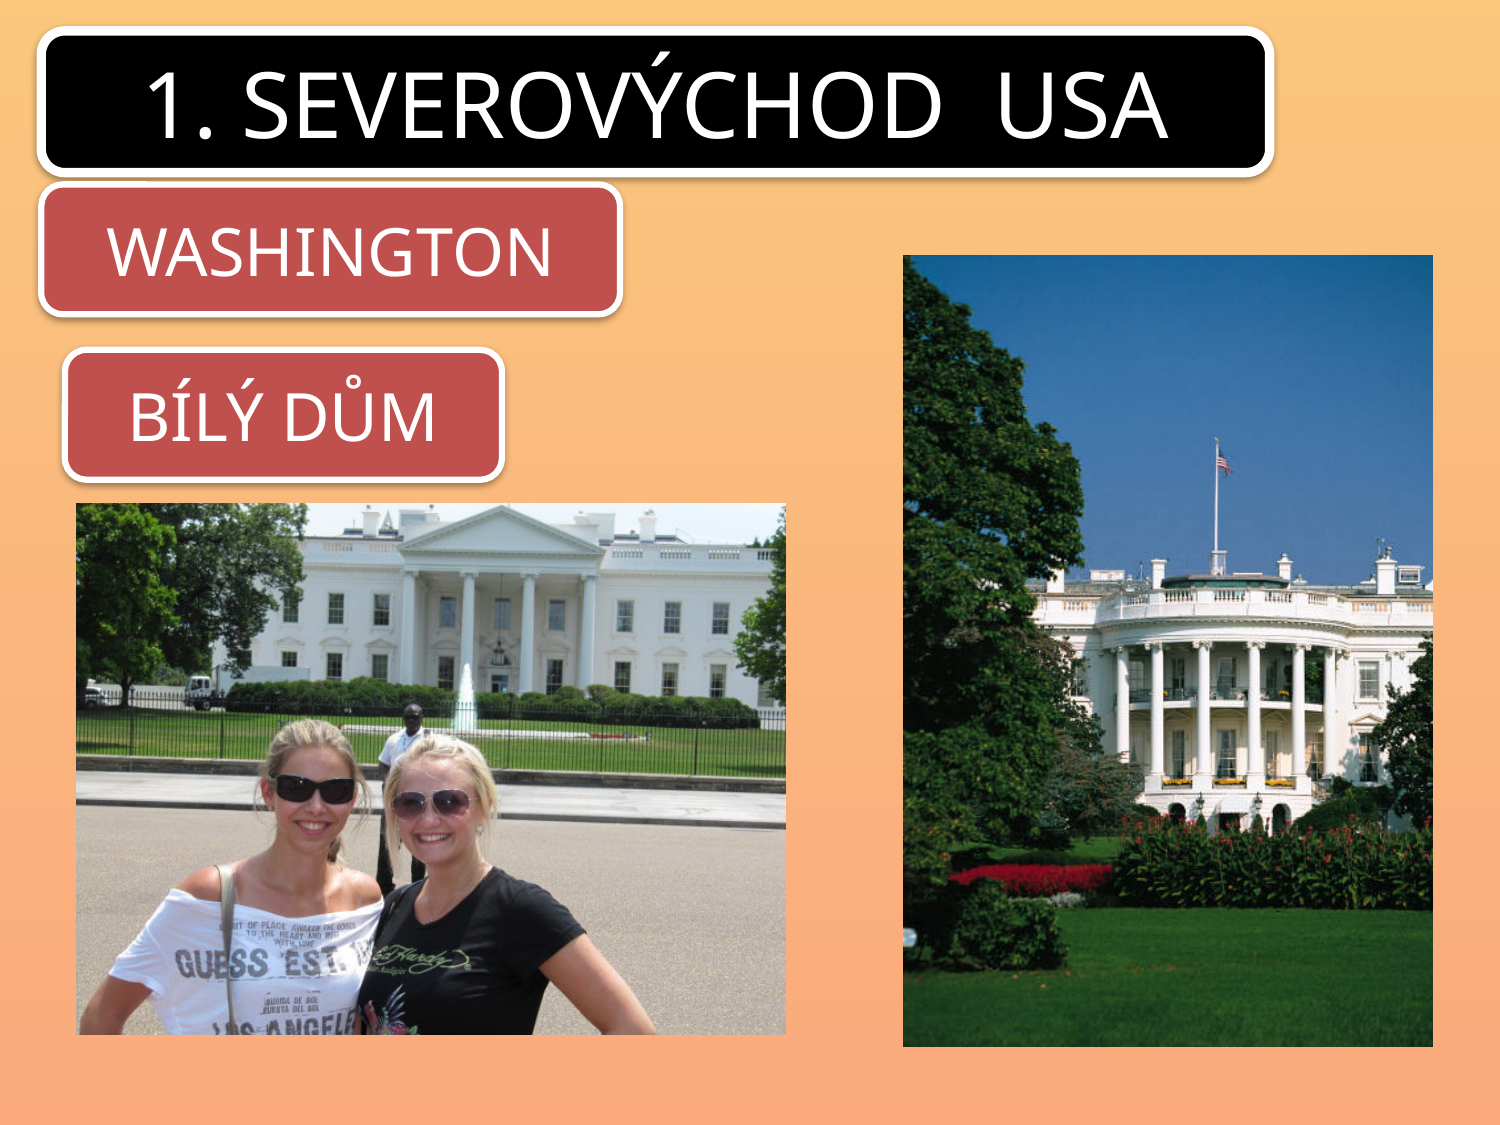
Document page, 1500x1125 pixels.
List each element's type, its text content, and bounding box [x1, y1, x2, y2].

text_box 1. SEVEROVÝCHOD USA [38, 27, 1273, 176]
picture [903, 255, 1433, 1047]
picture [76, 503, 786, 1036]
text_box WASHINGTON [38, 181, 624, 318]
text_box BÍLÝ DŮM [61, 346, 506, 483]
